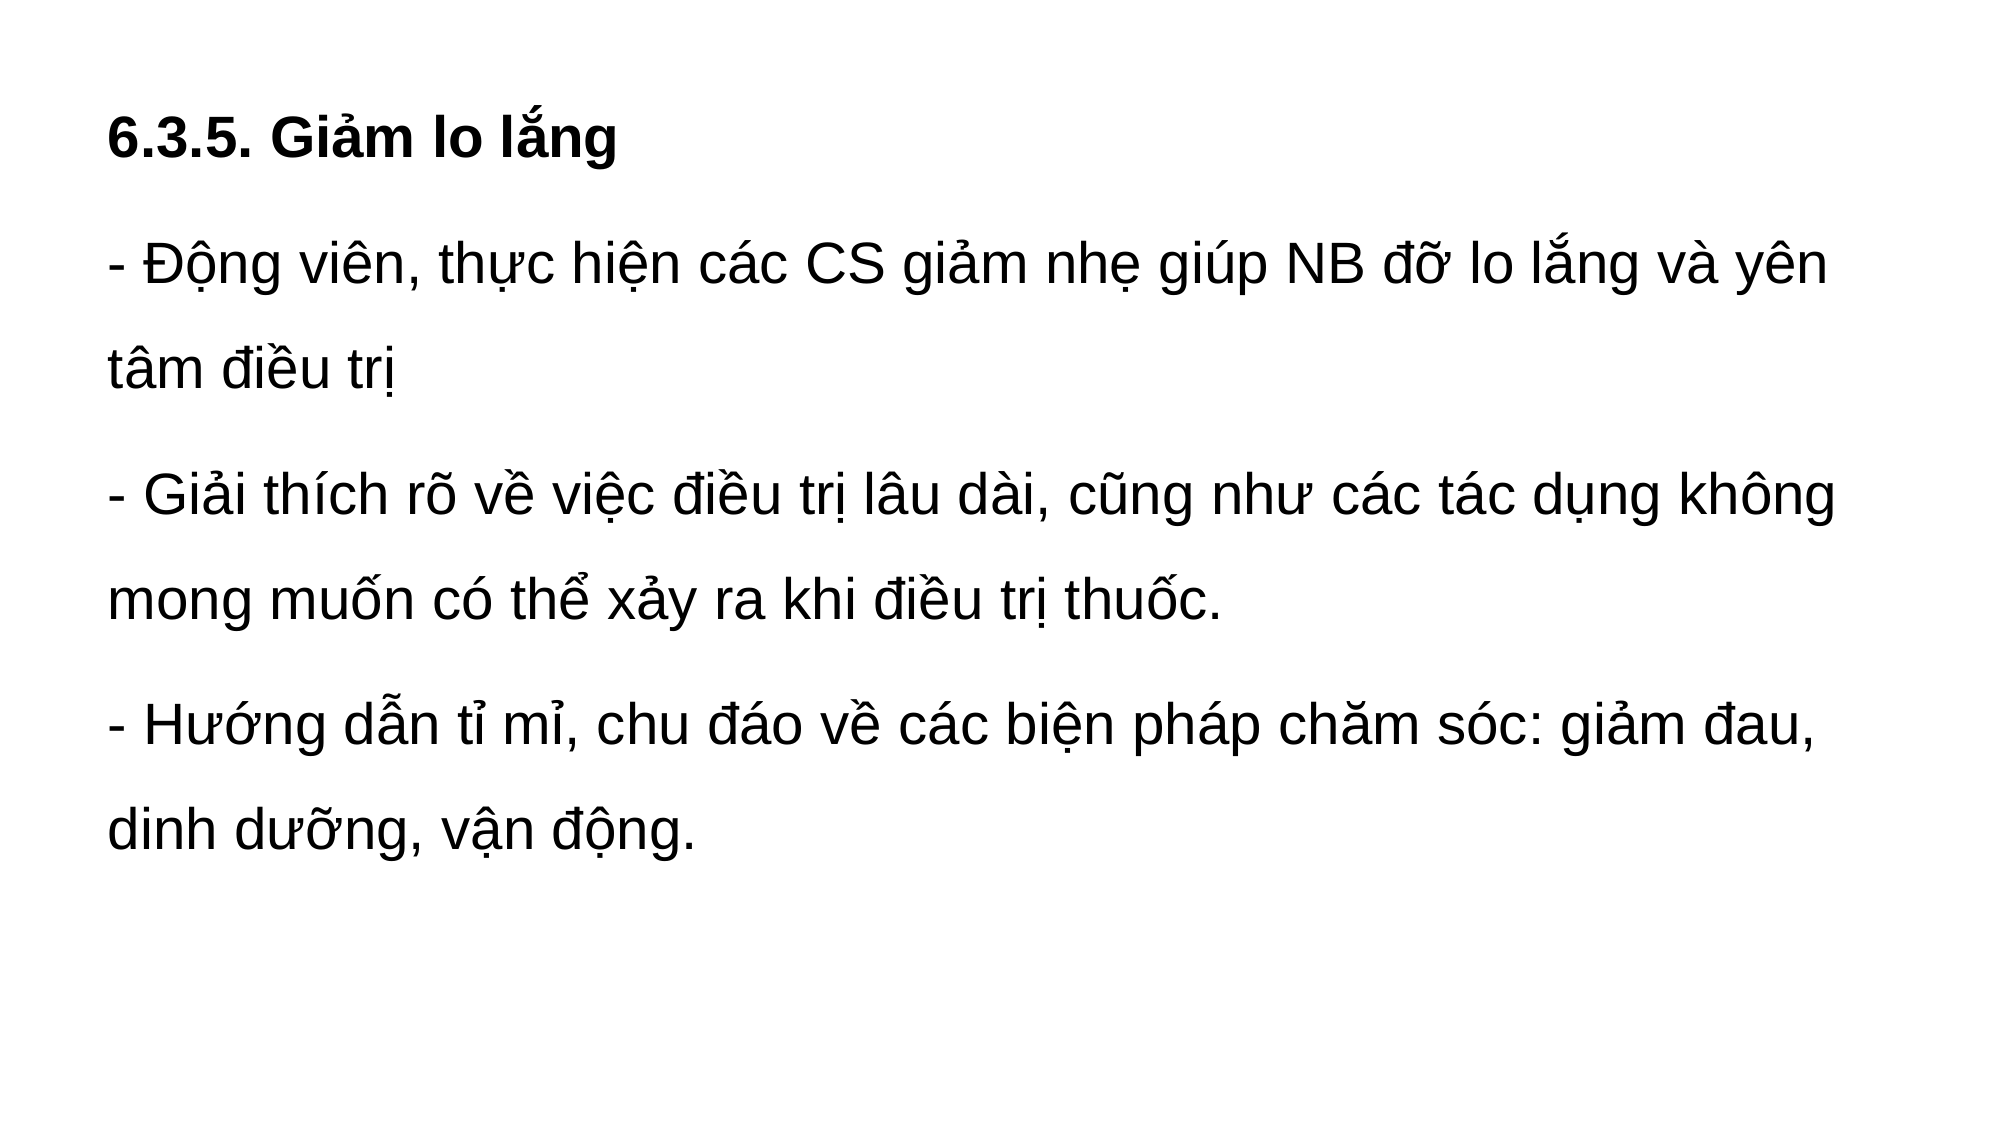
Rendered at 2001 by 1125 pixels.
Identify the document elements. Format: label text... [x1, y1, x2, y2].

list 6.3.5. Giảm lo lắng - Động viên, thực hiện các CS giảm nhẹ giúp NB đỡ lo lắng và yên tâm điều trị - Giải thích rõ về việc điều trị lâu dài, cũng như các tác dụng không mong muốn có thể xảy ra khi điều trị thuốc. - Hướng dẫn tỉ mỉ, chu đáo về các biện pháp chăm sóc: giảm đau, dinh dưỡng, vận động. [92, 57, 1931, 1033]
